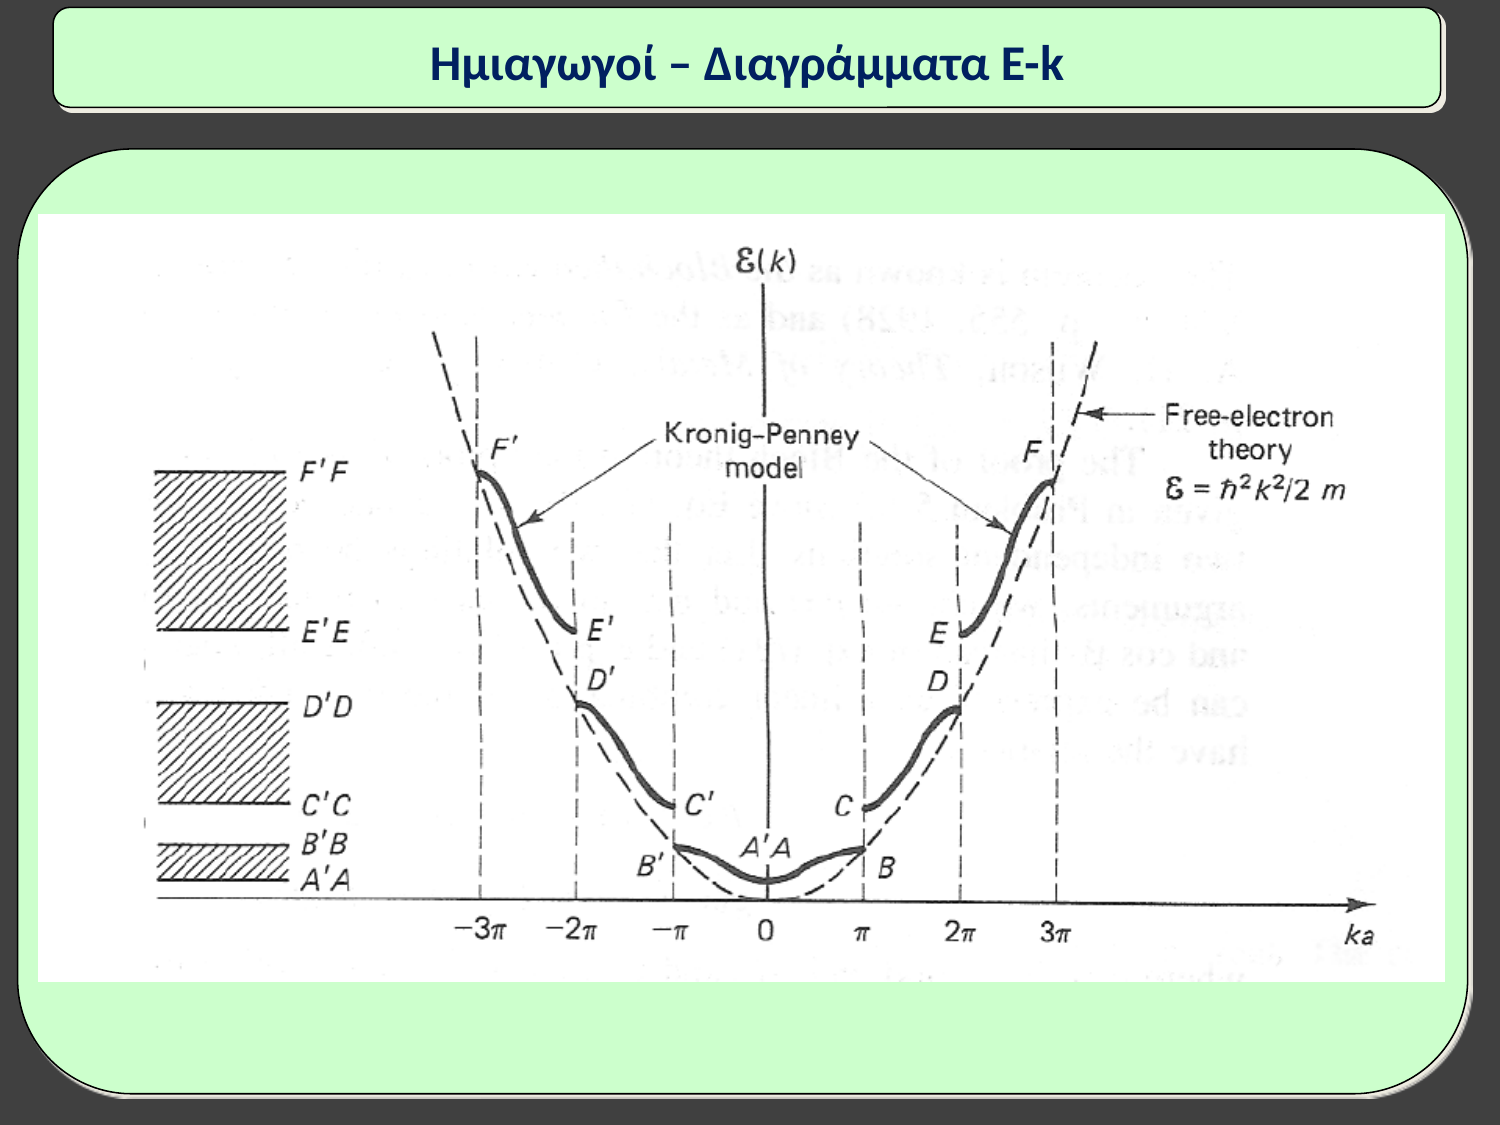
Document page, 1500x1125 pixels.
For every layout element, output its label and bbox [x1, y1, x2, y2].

picture [37, 213, 1445, 982]
text_box [17, 148, 1468, 1094]
text_box [52, 7, 1441, 108]
